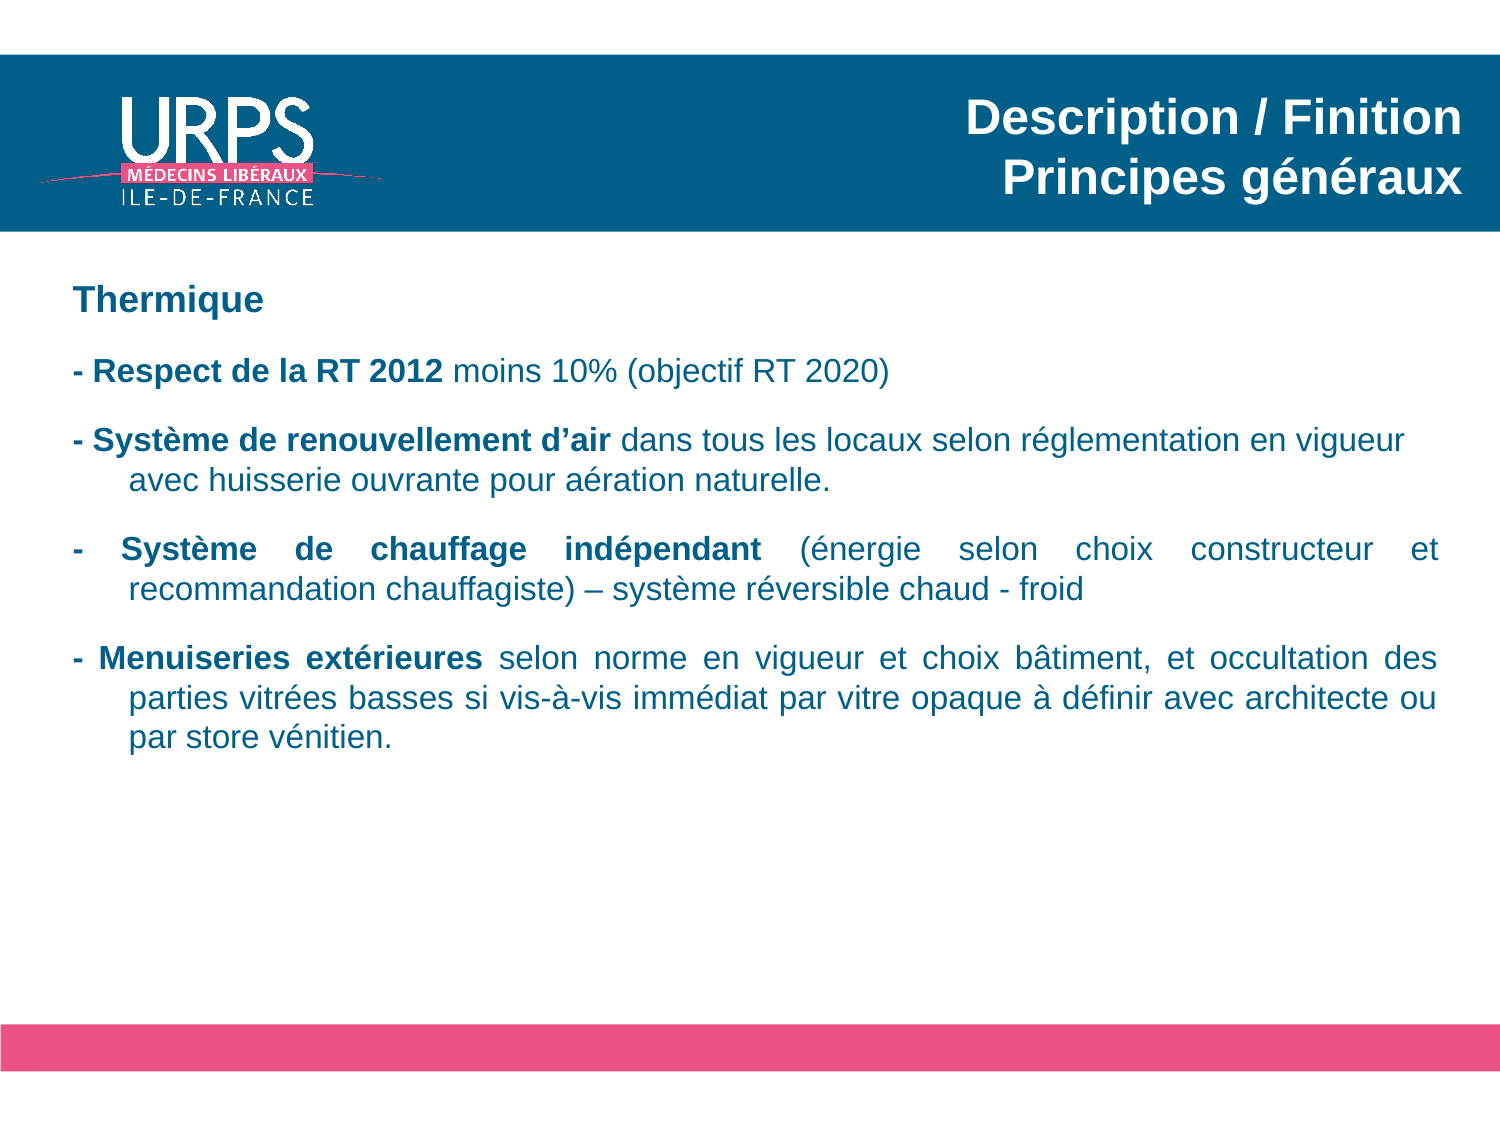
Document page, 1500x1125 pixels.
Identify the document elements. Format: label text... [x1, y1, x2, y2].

picture [174, 190, 179, 205]
picture [146, 190, 154, 205]
picture [304, 190, 311, 205]
picture [192, 190, 199, 205]
picture [108, 98, 313, 183]
slide_number [1417, 1023, 1472, 1069]
title Description / Finition Principes généraux [388, 55, 1472, 234]
list Thermique - Respect de la RT 2012 moins 10% (objectif RT 2020) - Système de renouvellement d’air dans tous les locaux selon réglementation en vigueur avec huisserie ouvrante pour aération naturelle. - Système de chauffage indépendant (énergie selon choix constructeur et recommandation chauffagiste) – système réversible chaud - froid - Menuiseries extérieures selon norme en vigueur et choix bâtiment, et occultation des parties vitrées basses si vis-à-vis immédiat par vitre opaque à définir avec architecte ou par store vénitien. [64, 266, 1448, 989]
